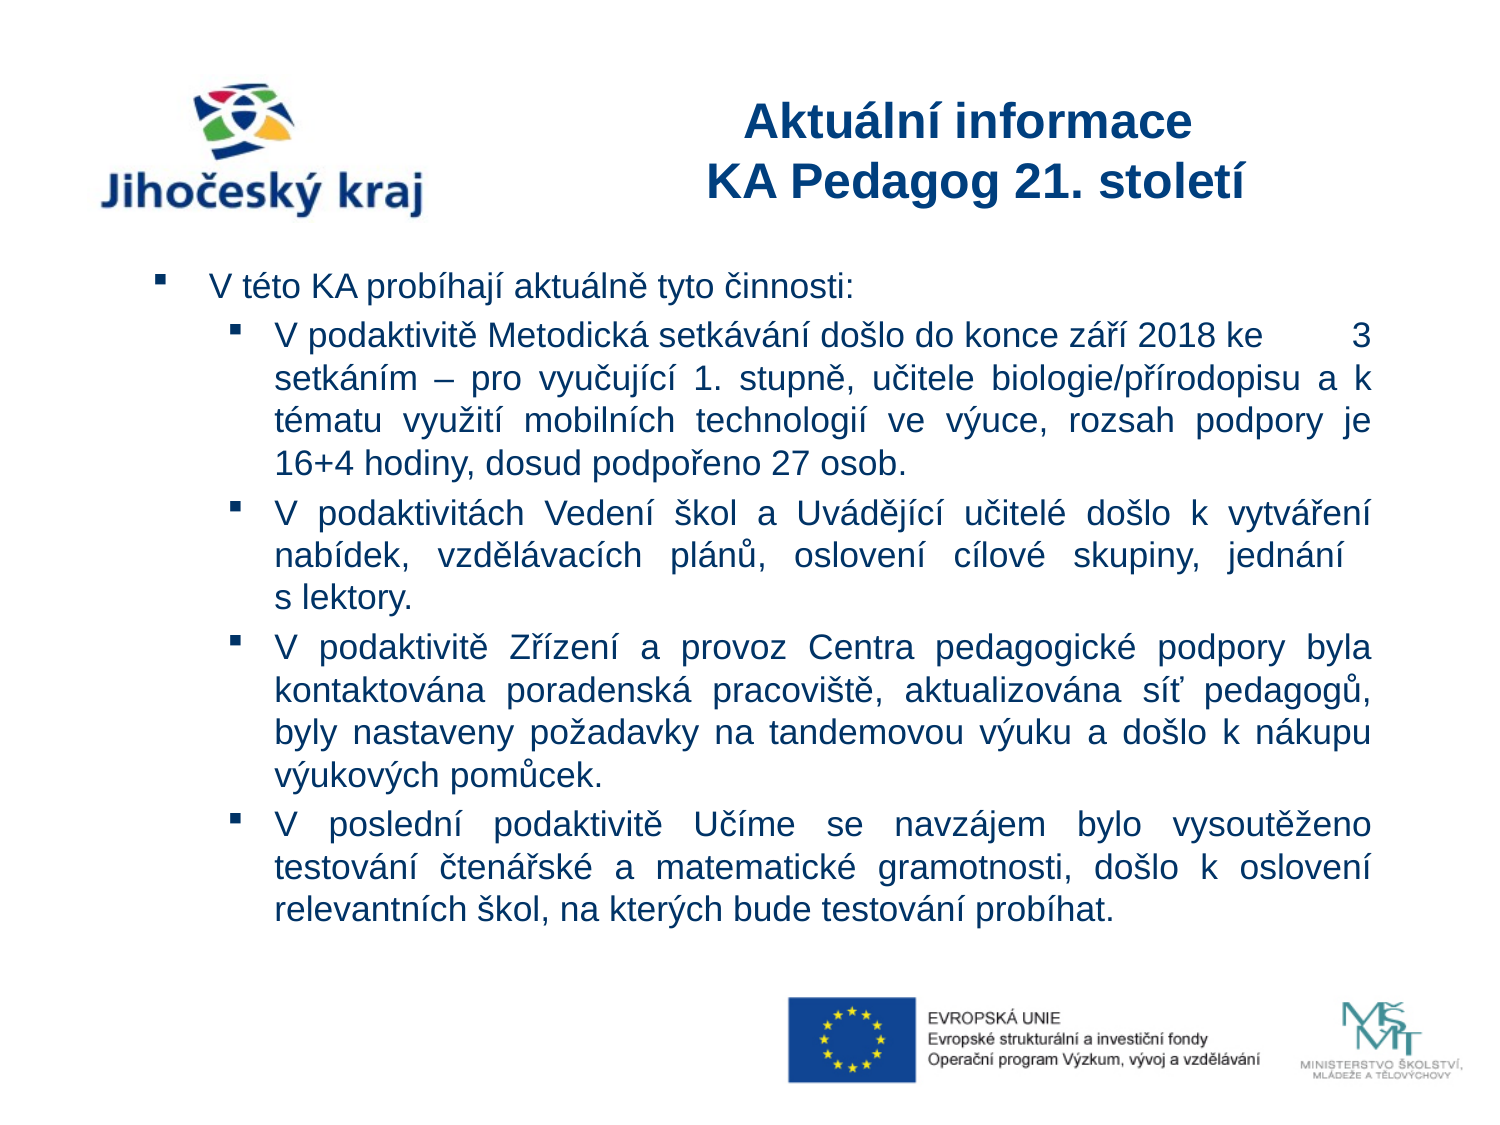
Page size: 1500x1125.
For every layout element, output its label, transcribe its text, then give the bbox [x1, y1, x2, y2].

title Aktuální informace KA Pedagog 21. století [560, 54, 1392, 243]
picture [87, 74, 438, 223]
picture [743, 955, 1500, 1125]
list V této KA probíhají aktuálně tyto činnosti: V podaktivitě Metodická setkávání došlo do konce září 2018 ke 3 setkáním – pro vyučující 1. stupně, učitele biologie/přírodopisu a k tématu využití mobilních technologií ve výuce, rozsah podpory je 16+4 hodiny, dosud podpořeno 27 osob. V podaktivitách Vedení škol a Uvádějící učitelé došlo k vytváření nabídek, vzdělávacích plánů, oslovení cílové skupiny, jednání s lektory. V podaktivitě Zřízení a provoz Centra pedagogické podpory byla kontaktována poradenská pracoviště, aktualizována síť pedagogů, byly nastaveny požadavky na tandemovou výuku a došlo k nákupu výukových pomůcek. V poslední podaktivitě Učíme se navzájem bylo vysoutěženo testování čtenářské a matematické gramotnosti, došlo k oslovení relevantních škol, na kterých bude testování probíhat. [137, 255, 1388, 1095]
